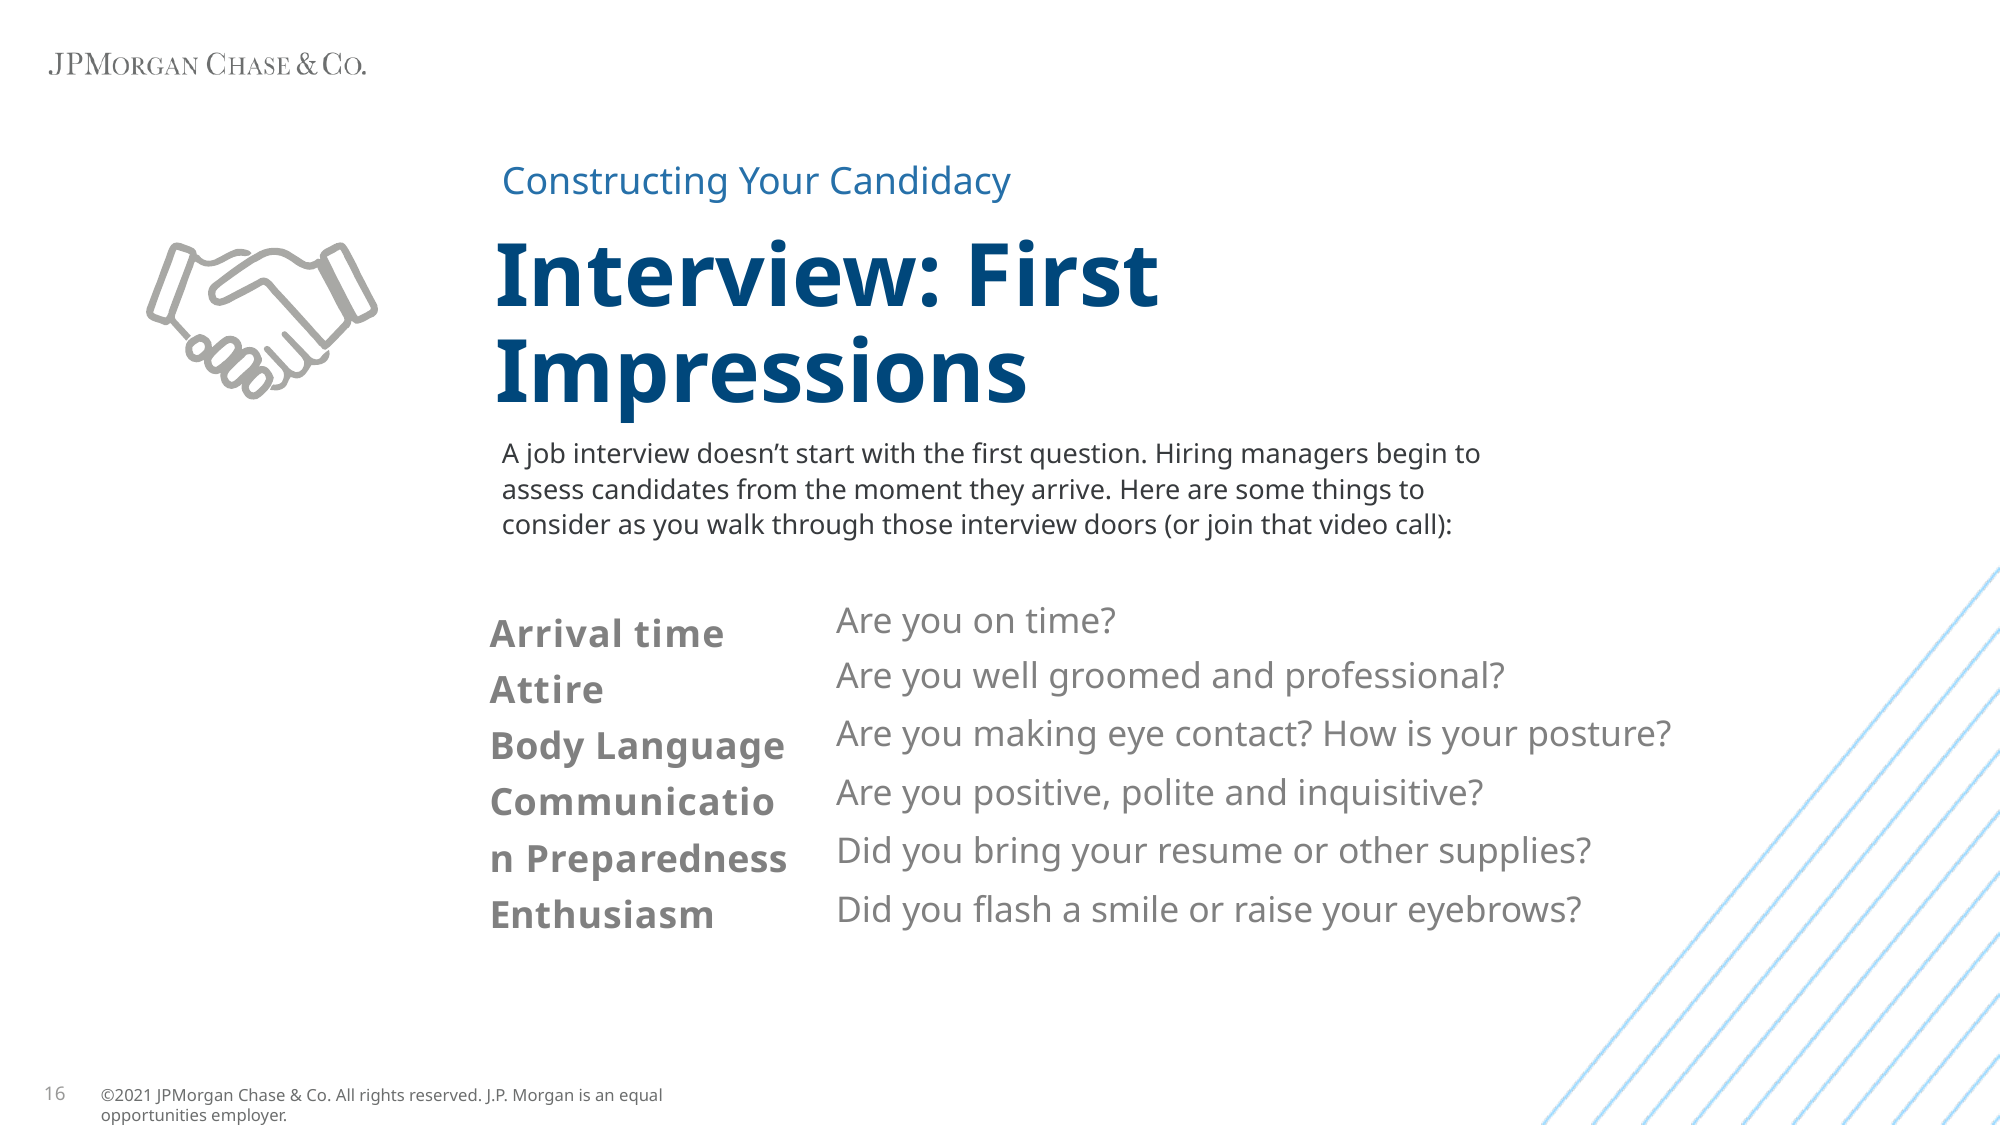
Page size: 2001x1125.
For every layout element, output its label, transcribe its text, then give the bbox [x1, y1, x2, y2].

text_box Arrival time Attire Body Language Communication Preparedness Enthusiasm [486, 598, 792, 936]
title Interview: First Impressions [479, 220, 1506, 469]
list A job interview doesn’t start with the first question. Hiring managers begin to assess candidates from the moment they arrive. Here are some things to consider as you walk through those interview doors (or join that video call): [486, 426, 1506, 563]
picture [1307, 173, 2000, 1125]
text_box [144, 241, 379, 400]
list Constructing Your Candidacy [486, 154, 1506, 216]
slide_number 16 [28, 1062, 112, 1125]
text_box Are you on time? Are you well groomed and professional? Are you making eye contact? How is your posture? Are you positive, polite and inquisitive? Did you bring your resume or other supplies? Did you flash a smile or raise your eyebrows? [833, 598, 1773, 930]
